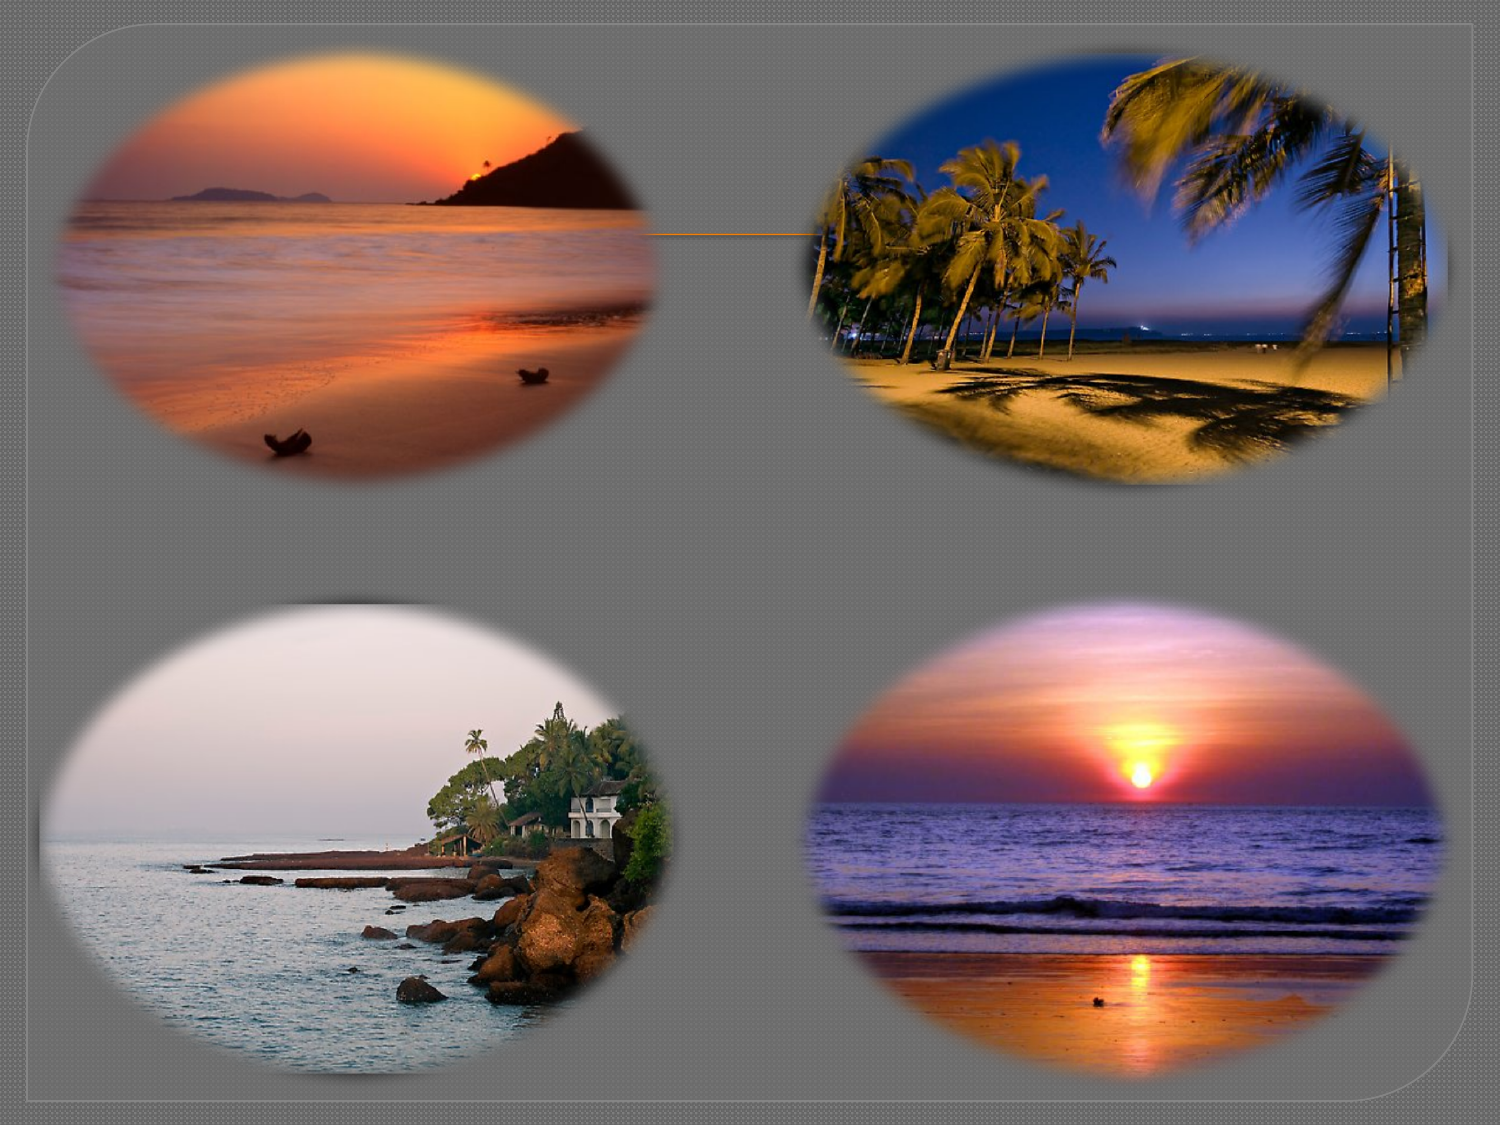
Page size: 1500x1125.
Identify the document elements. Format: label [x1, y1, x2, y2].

picture [24, 587, 688, 1090]
picture [787, 37, 1463, 501]
list [37, 37, 676, 501]
picture [787, 587, 1462, 1092]
